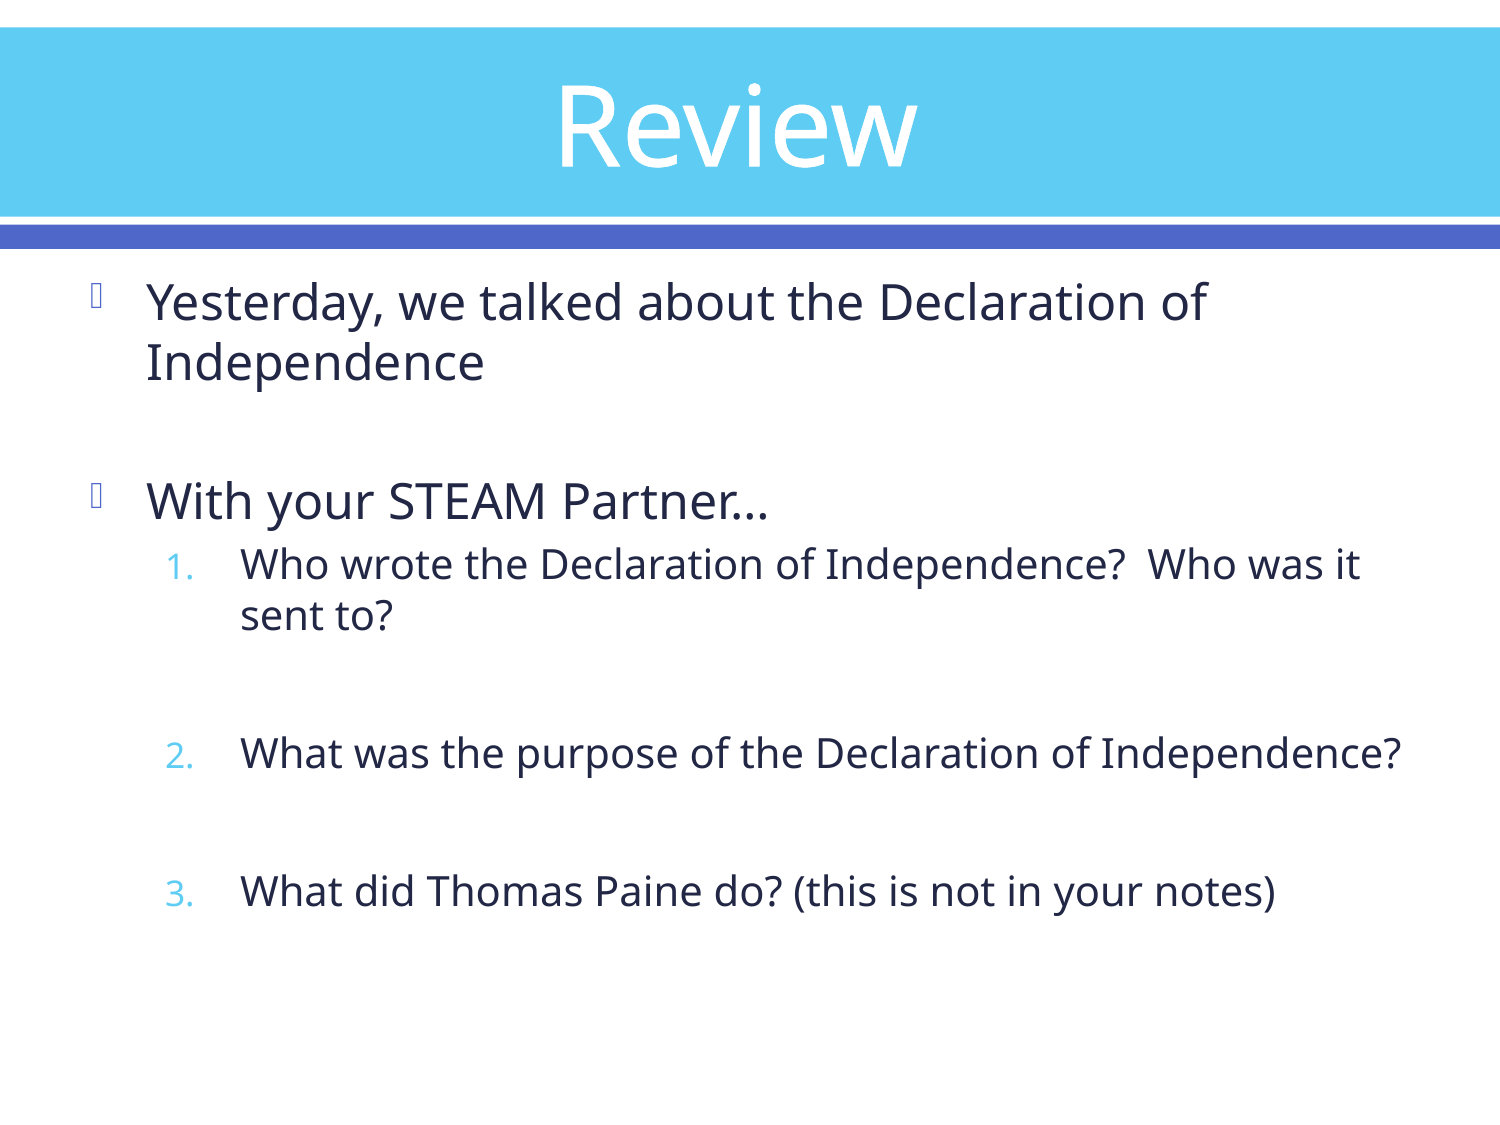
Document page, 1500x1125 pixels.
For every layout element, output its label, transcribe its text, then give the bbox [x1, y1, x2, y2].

list Yesterday, we talked about the Declaration of Independence With your STEAM Partner… Who wrote the Declaration of Independence? Who was it sent to? What was the purpose of the Declaration of Independence? What did Thomas Paine do? (this is not in your notes) [75, 262, 1425, 1005]
title Review [75, 29, 1425, 213]
